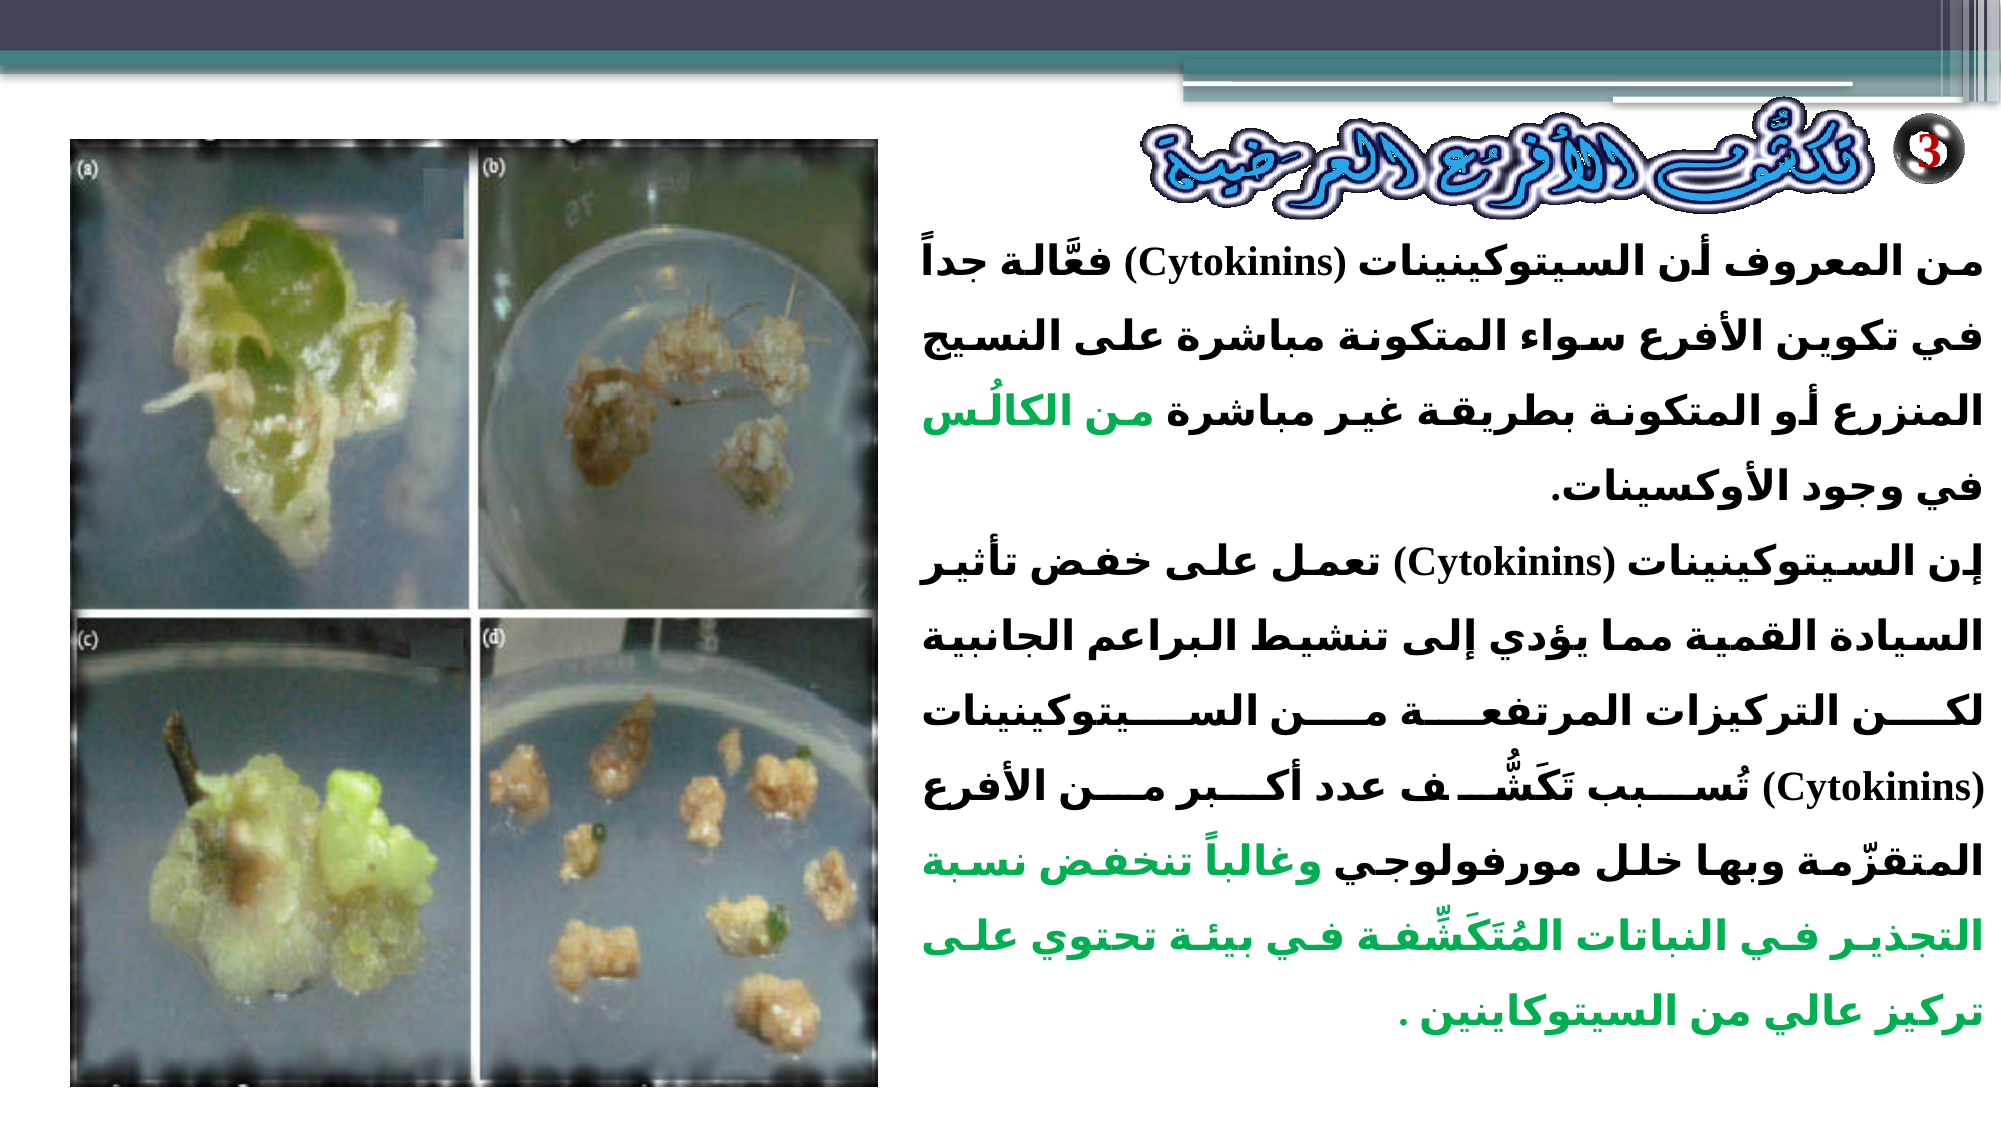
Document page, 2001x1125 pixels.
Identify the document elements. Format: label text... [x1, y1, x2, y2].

text_box من المعروف أن السيتوكينينات (Cytokinins) فعَّالة جداً في تكوين الأفرع سواء المتكونة مباشرة على النسيج المنزرع أو المتكونة بطريقة غير مباشرة من الكالُس في وجود الأوكسينات. إن السيتوكينينات (Cytokinins) تعمل على خفض تأثير السيادة القمية مما يؤدي إلى تنشيط البراعم الجانبية لكن التركيزات المرتفعة من السيتوكينينات (Cytokinins) تُسبب تَكَشُّف عدد أكبر من الأفرع المتقزّمة وبها خلل مورفولوجي وغالباً تنخفض نسبة التجذير في النباتات المُتَكَشِّفة في بيئة تحتوي على تركيز عالي من السيتوكاينين . [906, 201, 2000, 1041]
picture [1113, 83, 1885, 235]
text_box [1878, 101, 1991, 195]
picture [70, 138, 878, 1087]
